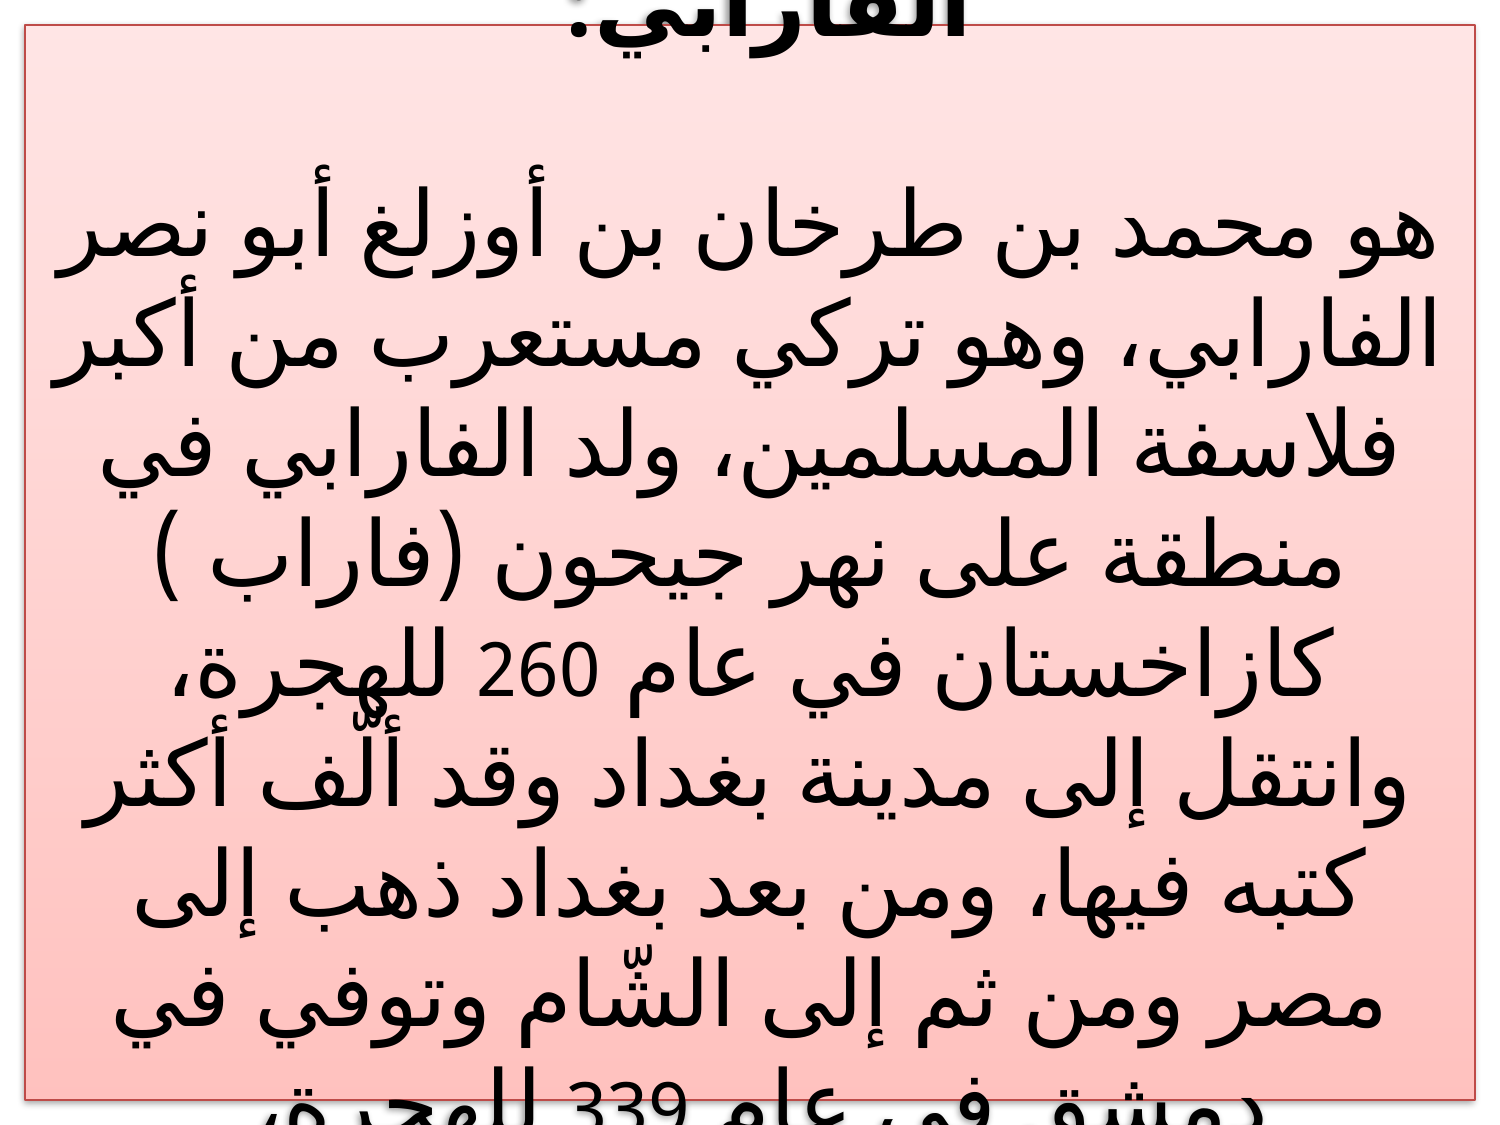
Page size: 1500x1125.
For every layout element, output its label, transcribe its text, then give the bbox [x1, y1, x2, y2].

title الفارابي: هو محمد بن طرخان بن أوزلغ أبو نصر الفارابي، وهو تركي مستعرب من أكبر فلاسفة المسلمين، ولد الفارابي في منطقة على نهر جيحون (فاراب ) كازاخستان في عام 260 للهجرة، وانتقل إلى مدينة بغداد وقد ألّف أكثر كتبه فيها، ومن بعد بغداد ذهب إلى مصر ومن ثم إلى الشّام وتوفي في دمشق في عام 339 للهجرة، [24, 24, 1476, 1101]
